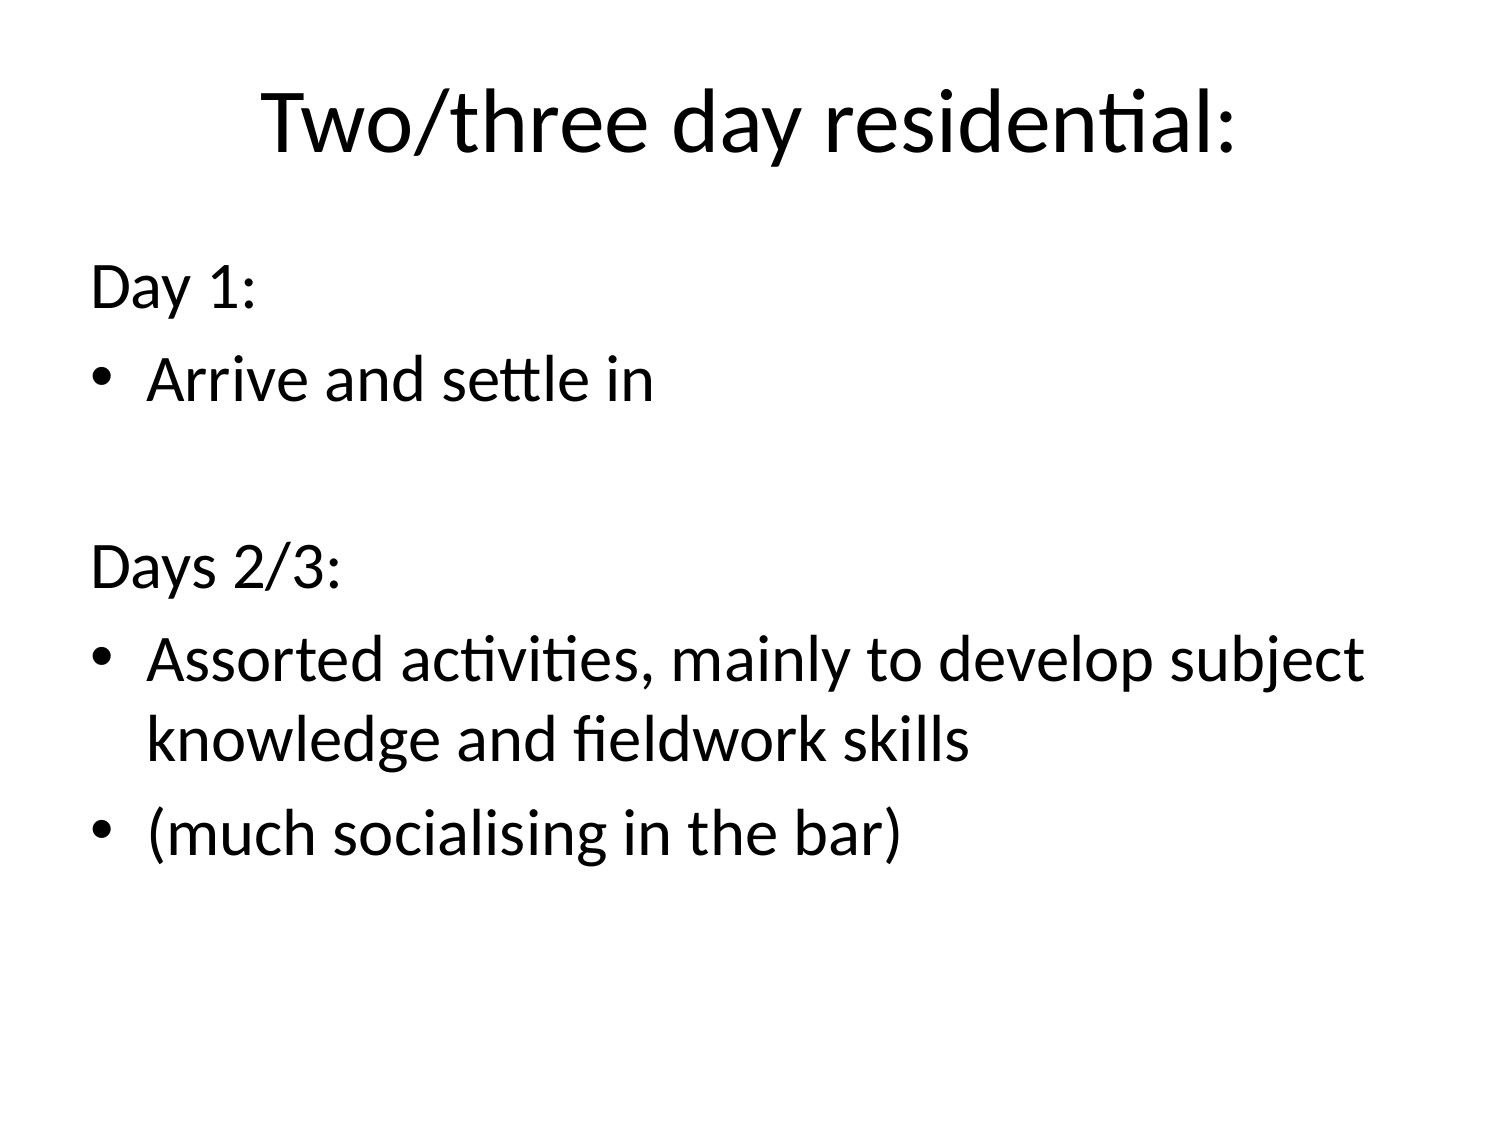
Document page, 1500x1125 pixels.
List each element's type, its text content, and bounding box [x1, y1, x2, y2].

list Day 1: Arrive and settle in Days 2/3: Assorted activities, mainly to develop subject knowledge and fieldwork skills (much socialising in the bar) [74, 234, 1426, 1006]
title Two/three day residential: [74, 44, 1426, 188]
